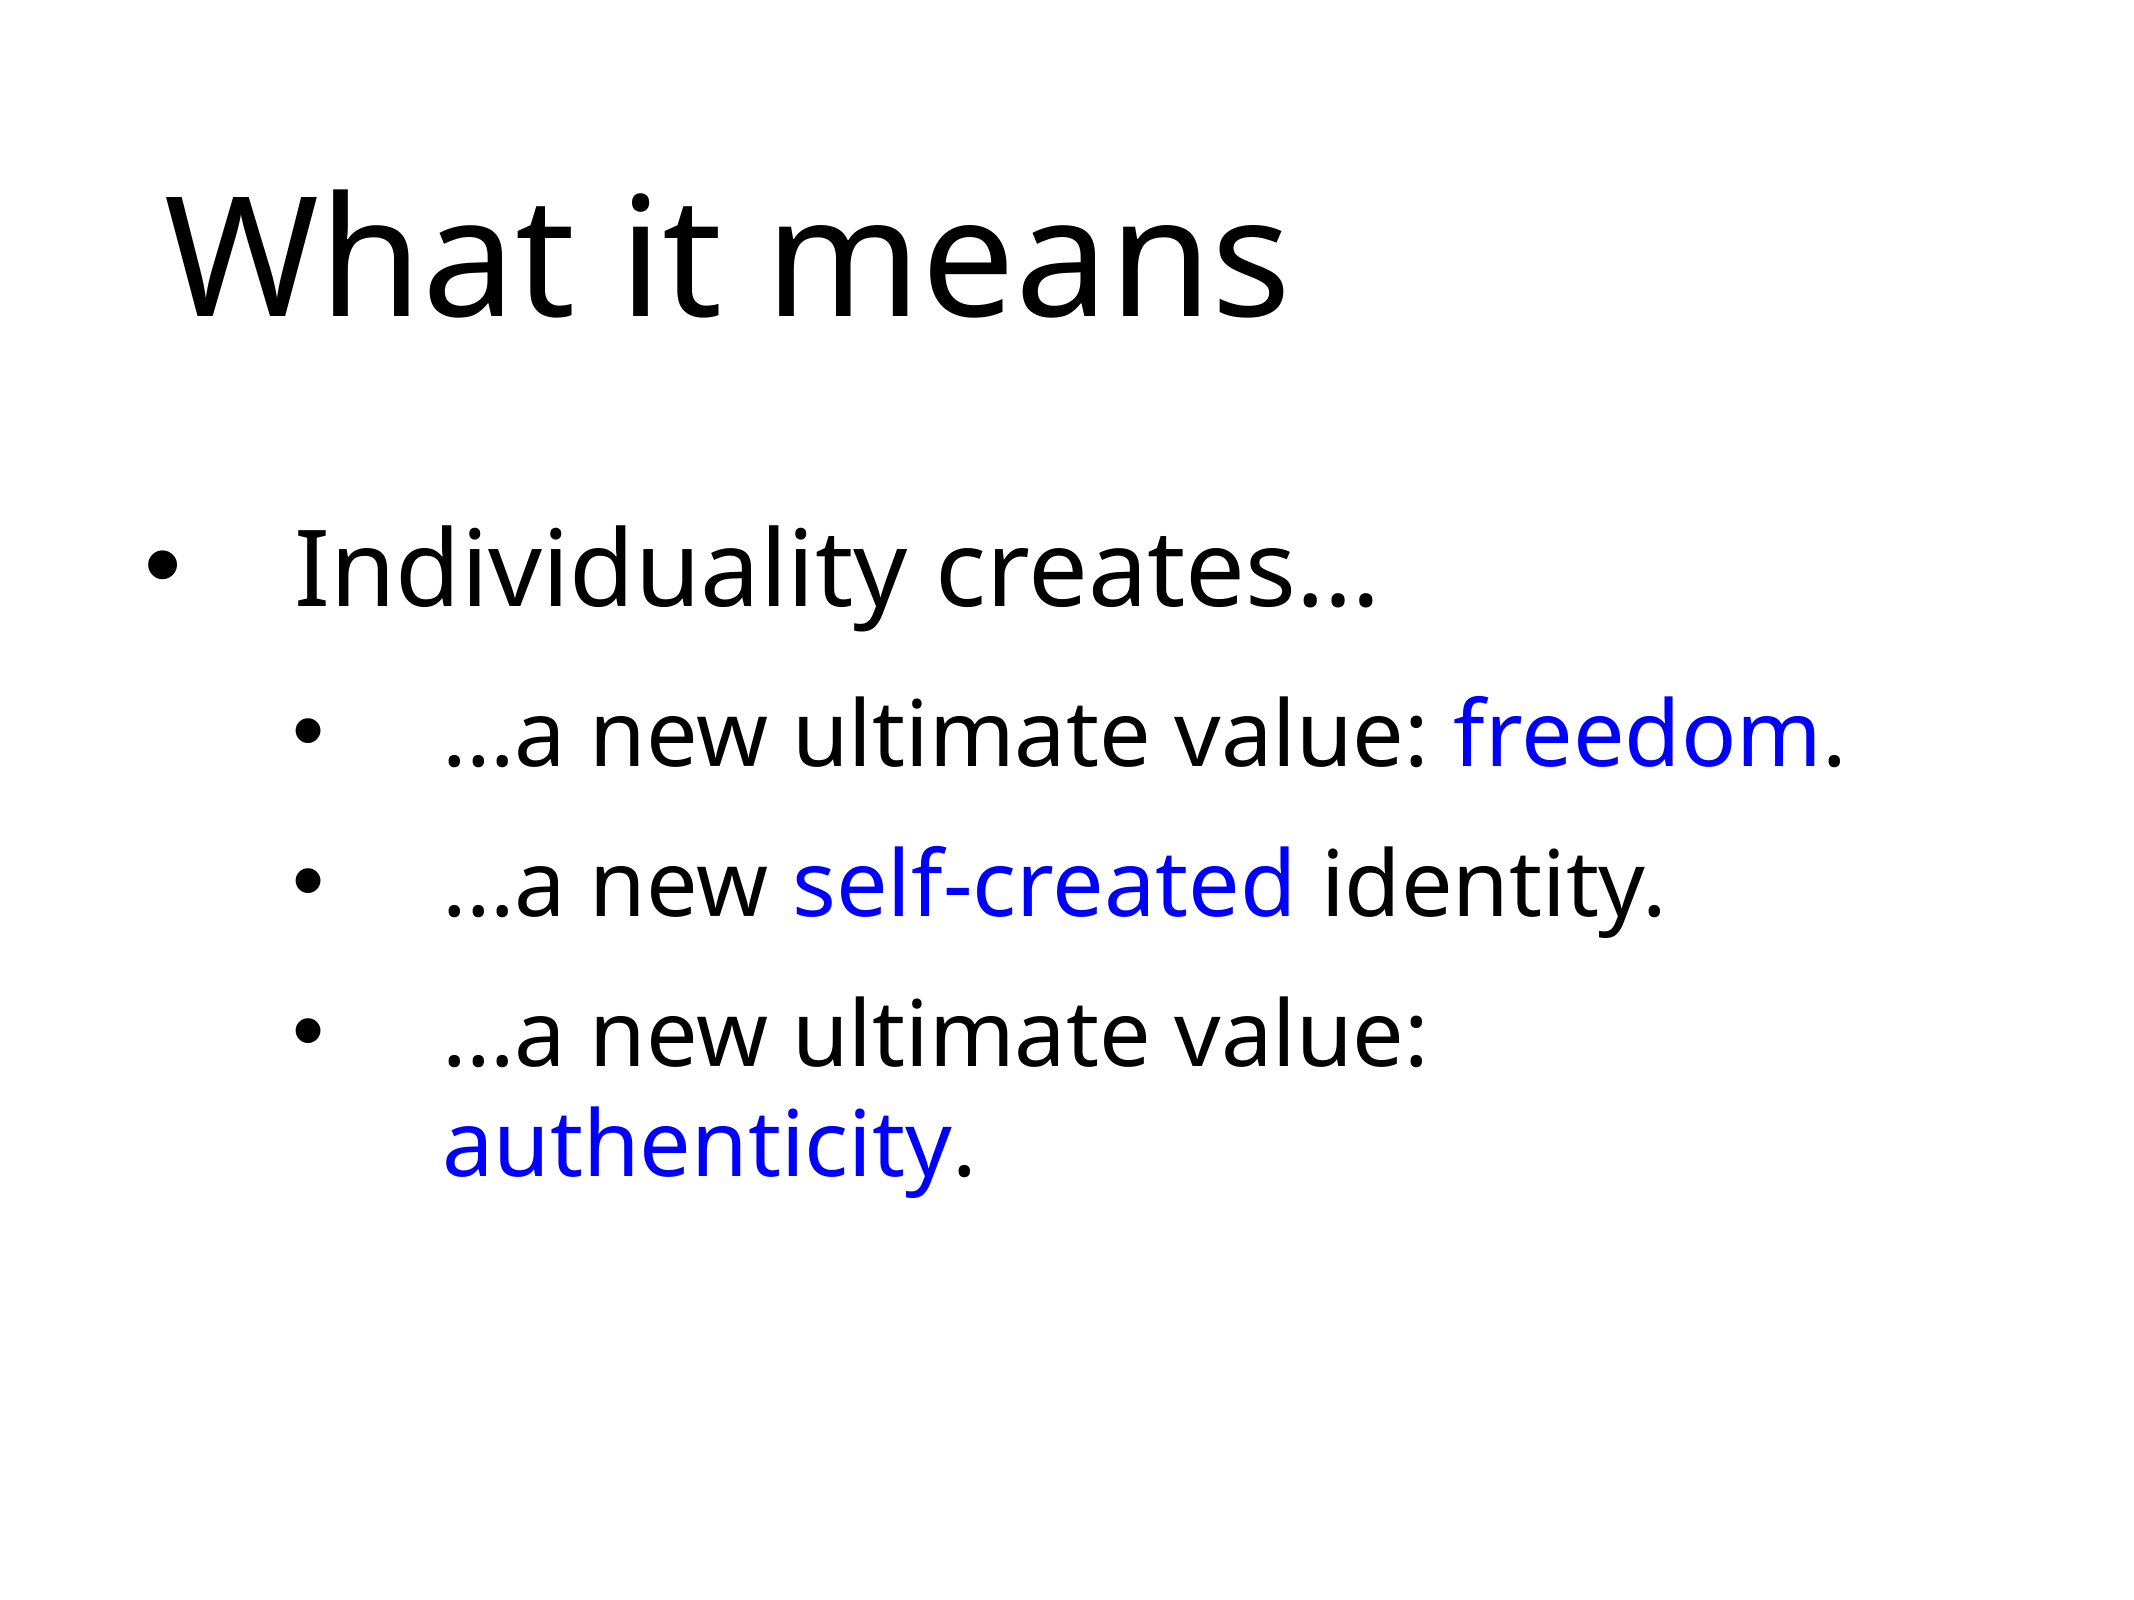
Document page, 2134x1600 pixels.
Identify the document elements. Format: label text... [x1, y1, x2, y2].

title What it means [155, 72, 1978, 428]
text_box …a new ultimate value: freedom. …a new self-created identity. …a new ultimate value: authenticity. [270, 664, 1977, 1316]
text_box Individuality creates… [122, 489, 1977, 638]
